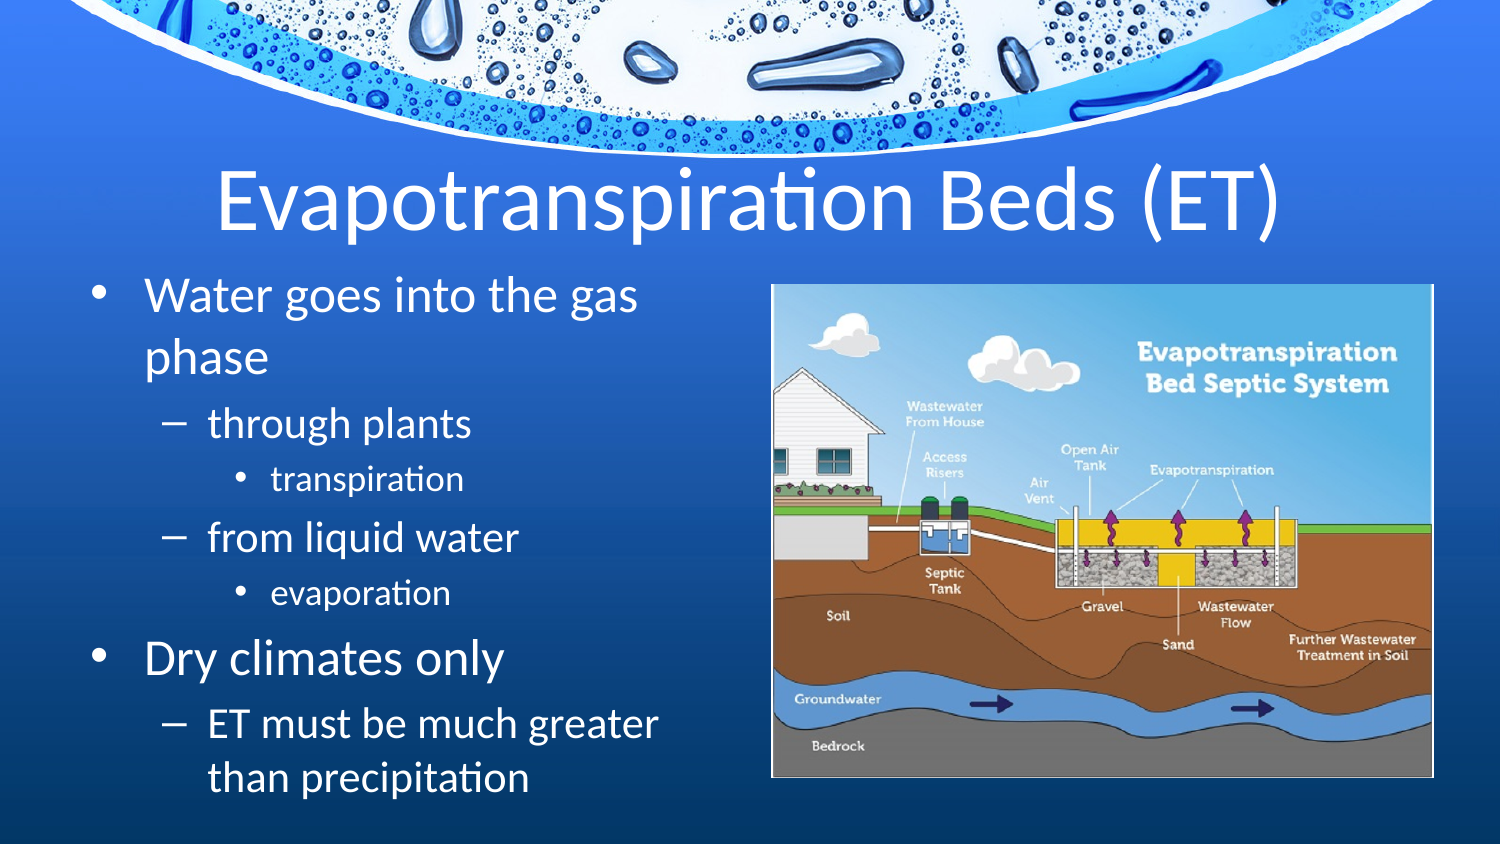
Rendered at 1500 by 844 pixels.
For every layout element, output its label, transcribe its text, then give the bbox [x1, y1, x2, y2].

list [771, 284, 1435, 779]
picture [0, 0, 1500, 844]
title Evapotranspiration Beds (ET) [75, 123, 1425, 264]
list Water goes into the gas phase through plants transpiration from liquid water evaporation Dry climates only ET must be much greater than precipitation [75, 253, 738, 810]
